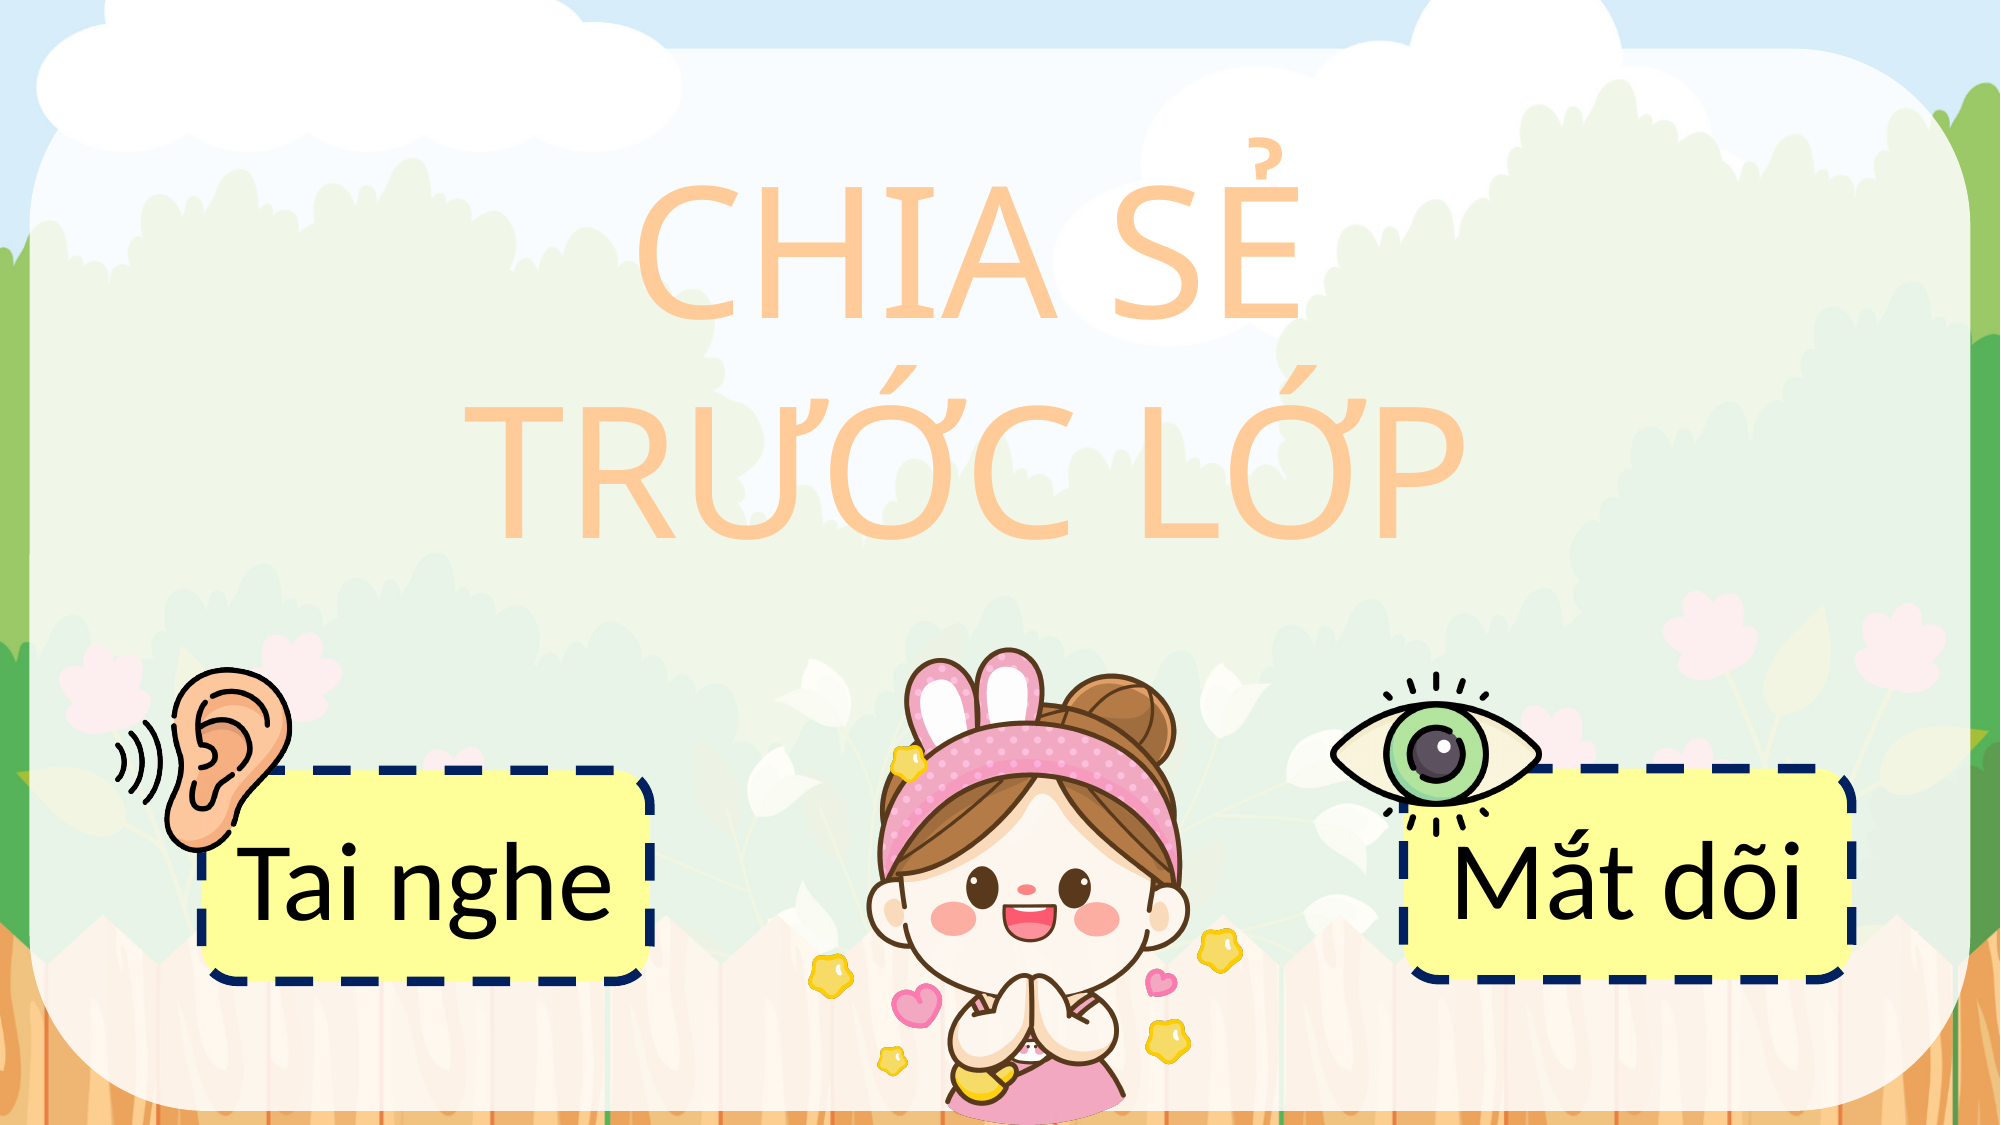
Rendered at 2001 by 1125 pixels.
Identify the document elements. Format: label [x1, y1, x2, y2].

text_box [1330, 648, 1852, 980]
picture [0, 0, 2000, 1125]
text_box [110, 667, 650, 982]
